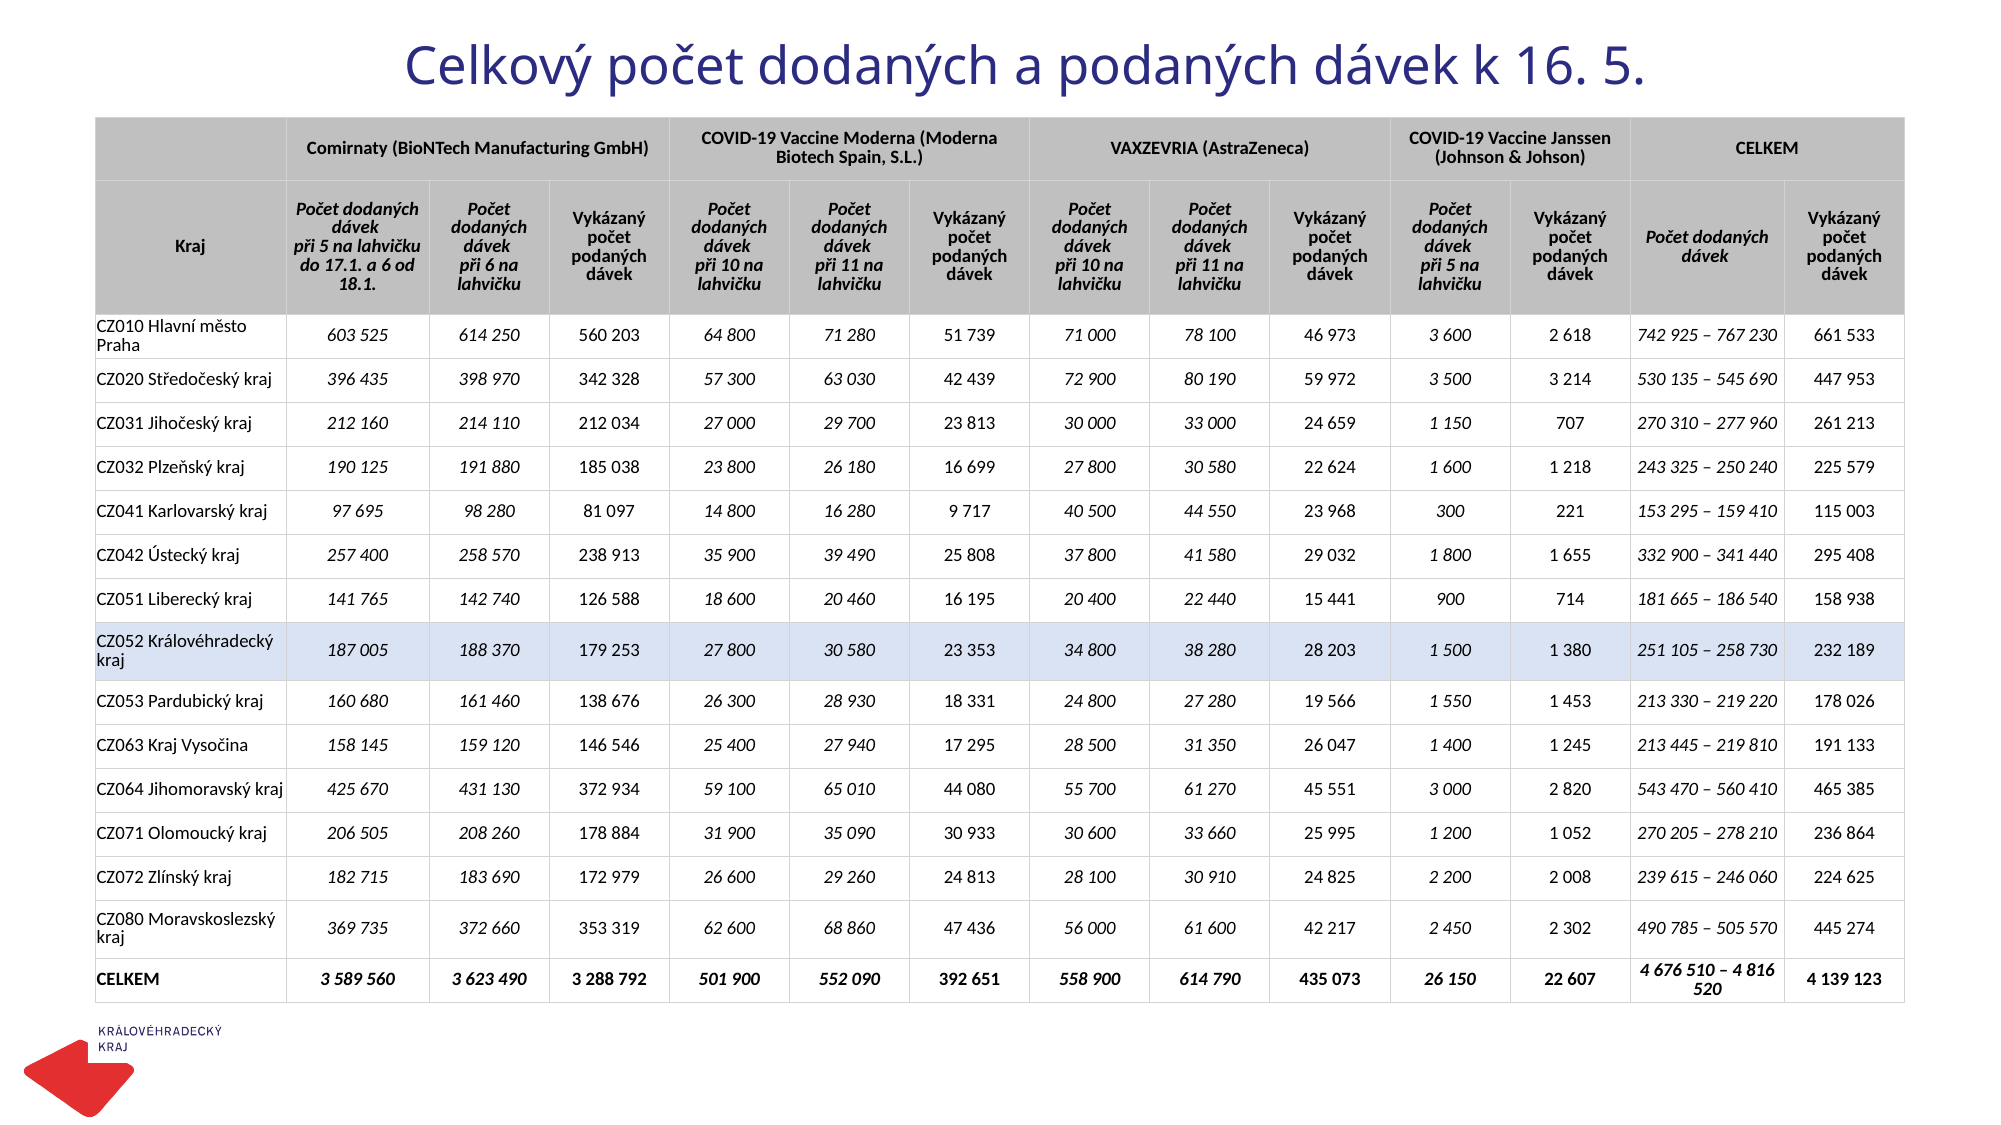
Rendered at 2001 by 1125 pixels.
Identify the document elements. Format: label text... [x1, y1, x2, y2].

table_cell 1 800 [1391, 535, 1510, 578]
table_cell Vykázaný počet podaných dávek [550, 181, 669, 314]
table_cell 425 670 [287, 769, 429, 812]
table_cell 251 105 – 258 730 [1631, 623, 1784, 680]
table_cell 501 900 [670, 959, 789, 1002]
table_cell 20 400 [1030, 579, 1149, 622]
table_cell 28 930 [790, 681, 909, 724]
table_cell 28 100 [1030, 857, 1149, 900]
table_cell 44 550 [1150, 491, 1269, 534]
table_cell 126 588 [550, 579, 669, 622]
table_cell CZ053 Pardubický kraj [96, 681, 286, 724]
table_cell Počet dodaných dávek [1631, 181, 1784, 314]
table_cell 560 203 [550, 315, 669, 358]
table_cell 28 500 [1030, 725, 1149, 768]
table_cell 97 695 [287, 491, 429, 534]
table_cell 2 618 [1511, 315, 1630, 358]
table_cell CZ032 Plzeňský kraj [96, 447, 286, 490]
table_cell CZ042 Ústecký kraj [96, 535, 286, 578]
table_cell 1 150 [1391, 403, 1510, 446]
table_cell 18 600 [670, 579, 789, 622]
table_header [96, 118, 286, 180]
table_cell 22 607 [1511, 959, 1630, 1002]
table_cell 26 150 [1391, 959, 1510, 1002]
table_cell 30 600 [1030, 813, 1149, 856]
table_header COVID-19 Vaccine Moderna (Moderna Biotech Spain, S.L.) [670, 118, 1029, 180]
table_cell 300 [1391, 491, 1510, 534]
table_header COVID-19 Vaccine Janssen (Johnson & Johson) [1391, 118, 1630, 180]
table_cell 71 000 [1030, 315, 1149, 358]
table_cell 20 460 [790, 579, 909, 622]
table_cell 38 280 [1150, 623, 1269, 680]
table_cell 37 800 [1030, 535, 1149, 578]
table_cell 2 450 [1391, 901, 1510, 958]
table_cell 3 589 560 [287, 959, 429, 1002]
table_cell 238 913 [550, 535, 669, 578]
table_cell 40 500 [1030, 491, 1149, 534]
table_cell 614 250 [430, 315, 549, 358]
table_cell Vykázaný počet podaných dávek [1785, 181, 1904, 314]
table_cell 270 310 – 277 960 [1631, 403, 1784, 446]
table_cell 16 195 [910, 579, 1029, 622]
table_cell 1 200 [1391, 813, 1510, 856]
table_cell 61 270 [1150, 769, 1269, 812]
table_cell 31 900 [670, 813, 789, 856]
table_header CELKEM [1631, 118, 1904, 180]
table_cell 1 500 [1391, 623, 1510, 680]
table_cell 81 097 [550, 491, 669, 534]
table_cell 1 453 [1511, 681, 1630, 724]
table_cell 178 884 [550, 813, 669, 856]
table_cell 3 288 792 [550, 959, 669, 1002]
table_cell CZ072 Zlínský kraj [96, 857, 286, 900]
table_cell 1 245 [1511, 725, 1630, 768]
table_cell 435 073 [1270, 959, 1390, 1002]
table_cell 206 505 [287, 813, 429, 856]
table_cell 224 625 [1785, 857, 1904, 900]
table_cell 1 218 [1511, 447, 1630, 490]
table_cell CZ031 Jihočeský kraj [96, 403, 286, 446]
table_cell 42 217 [1270, 901, 1390, 958]
table_cell 30 580 [790, 623, 909, 680]
table_cell 35 900 [670, 535, 789, 578]
table_cell CZ010 Hlavní město Praha [96, 315, 286, 358]
table_cell 185 038 [550, 447, 669, 490]
table_cell 1 655 [1511, 535, 1630, 578]
table_cell 445 274 [1785, 901, 1904, 958]
table_cell 353 319 [550, 901, 669, 958]
table_cell 465 385 [1785, 769, 1904, 812]
table_cell 221 [1511, 491, 1630, 534]
table_cell 392 651 [910, 959, 1029, 1002]
table_cell Počet dodaných dávek při 11 na lahvičku [790, 181, 909, 314]
table_cell 16 280 [790, 491, 909, 534]
table_cell Vykázaný počet podaných dávek [1511, 181, 1630, 314]
table_cell 181 665 – 186 540 [1631, 579, 1784, 622]
table_cell 23 968 [1270, 491, 1390, 534]
table_cell 27 000 [670, 403, 789, 446]
table_cell 1 380 [1511, 623, 1630, 680]
table_cell 30 000 [1030, 403, 1149, 446]
table_cell 62 600 [670, 901, 789, 958]
table_cell 447 953 [1785, 359, 1904, 402]
table_cell 179 253 [550, 623, 669, 680]
table_cell 552 090 [790, 959, 909, 1002]
table_cell 214 110 [430, 403, 549, 446]
table_cell 900 [1391, 579, 1510, 622]
table_cell 44 080 [910, 769, 1029, 812]
table_cell 29 260 [790, 857, 909, 900]
table_cell 47 436 [910, 901, 1029, 958]
table_cell 213 330 – 219 220 [1631, 681, 1784, 724]
table_cell 19 566 [1270, 681, 1390, 724]
table_cell CZ063 Kraj Vysočina [96, 725, 286, 768]
table_cell 190 125 [287, 447, 429, 490]
table_cell 191 133 [1785, 725, 1904, 768]
table_cell 27 800 [1030, 447, 1149, 490]
table_cell Počet dodaných dávek při 5 na lahvičku [1391, 181, 1510, 314]
table_cell 2 008 [1511, 857, 1630, 900]
table_cell 178 026 [1785, 681, 1904, 724]
table_cell 25 995 [1270, 813, 1390, 856]
table_cell 55 700 [1030, 769, 1149, 812]
table_cell 372 660 [430, 901, 549, 958]
table_cell 603 525 [287, 315, 429, 358]
table_cell 614 790 [1150, 959, 1269, 1002]
table_cell 530 135 – 545 690 [1631, 359, 1784, 402]
table_cell 71 280 [790, 315, 909, 358]
table_cell 42 439 [910, 359, 1029, 402]
table_cell 68 860 [790, 901, 909, 958]
table_cell 45 551 [1270, 769, 1390, 812]
table_cell 26 300 [670, 681, 789, 724]
table_cell 3 623 490 [430, 959, 549, 1002]
table_cell 212 160 [287, 403, 429, 446]
table_cell Počet dodaných dávek při 10 na lahvičku [1030, 181, 1149, 314]
table_cell 369 735 [287, 901, 429, 958]
table_cell 213 445 – 219 810 [1631, 725, 1784, 768]
table_header Comirnaty (BioNTech Manufacturing GmbH) [287, 118, 669, 180]
table_cell 138 676 [550, 681, 669, 724]
table_cell 98 280 [430, 491, 549, 534]
table_cell Počet dodaných dávek při 6 na lahvičku [430, 181, 549, 314]
table_cell 80 190 [1150, 359, 1269, 402]
table_cell 1 052 [1511, 813, 1630, 856]
table_cell 146 546 [550, 725, 669, 768]
table_cell CZ080 Moravskoslezský kraj [96, 901, 286, 958]
table_cell 158 938 [1785, 579, 1904, 622]
table_cell 24 659 [1270, 403, 1390, 446]
table_cell 1 550 [1391, 681, 1510, 724]
table_cell 258 570 [430, 535, 549, 578]
table_cell 3 500 [1391, 359, 1510, 402]
table_cell 33 660 [1150, 813, 1269, 856]
table_cell 27 280 [1150, 681, 1269, 724]
table_cell 51 739 [910, 315, 1029, 358]
table_cell 23 800 [670, 447, 789, 490]
table_cell CZ041 Karlovarský kraj [96, 491, 286, 534]
table_cell 372 934 [550, 769, 669, 812]
table_cell 225 579 [1785, 447, 1904, 490]
table_cell 714 [1511, 579, 1630, 622]
table_cell Kraj [96, 181, 286, 314]
table_cell 4 139 123 [1785, 959, 1904, 1002]
table_cell 160 680 [287, 681, 429, 724]
table_cell CELKEM [96, 959, 286, 1002]
table_cell Počet dodaných dávek při 10 na lahvičku [670, 181, 789, 314]
table_cell 153 295 – 159 410 [1631, 491, 1784, 534]
table_header VAXZEVRIA (AstraZeneca) [1030, 118, 1390, 180]
table_cell 239 615 – 246 060 [1631, 857, 1784, 900]
table_cell 29 700 [790, 403, 909, 446]
table_cell 2 200 [1391, 857, 1510, 900]
table_cell 243 325 – 250 240 [1631, 447, 1784, 490]
table_cell 3 000 [1391, 769, 1510, 812]
table_cell 18 331 [910, 681, 1029, 724]
picture [21, 1016, 222, 1125]
table_cell CZ071 Olomoucký kraj [96, 813, 286, 856]
table_cell 23 813 [910, 403, 1029, 446]
table_cell 396 435 [287, 359, 429, 402]
table_cell 208 260 [430, 813, 549, 856]
table_cell 161 460 [430, 681, 549, 724]
table_cell 64 800 [670, 315, 789, 358]
table_cell 26 047 [1270, 725, 1390, 768]
table_cell 24 813 [910, 857, 1029, 900]
table_cell 232 189 [1785, 623, 1904, 680]
table_cell 141 765 [287, 579, 429, 622]
table_cell 72 900 [1030, 359, 1149, 402]
table_cell 16 699 [910, 447, 1029, 490]
table_cell CZ051 Liberecký kraj [96, 579, 286, 622]
table_cell 29 032 [1270, 535, 1390, 578]
table_cell 172 979 [550, 857, 669, 900]
table_cell 431 130 [430, 769, 549, 812]
table_cell 490 785 – 505 570 [1631, 901, 1784, 958]
table_cell 159 120 [430, 725, 549, 768]
table_cell 188 370 [430, 623, 549, 680]
table_cell 24 825 [1270, 857, 1390, 900]
table_cell 2 302 [1511, 901, 1630, 958]
table_cell 9 717 [910, 491, 1029, 534]
table_cell 57 300 [670, 359, 789, 402]
table_cell 17 295 [910, 725, 1029, 768]
table_cell 543 470 – 560 410 [1631, 769, 1784, 812]
table_cell 65 010 [790, 769, 909, 812]
table_cell 33 000 [1150, 403, 1269, 446]
table_cell 59 100 [670, 769, 789, 812]
table_cell 14 800 [670, 491, 789, 534]
table_cell 187 005 [287, 623, 429, 680]
table_cell 30 580 [1150, 447, 1269, 490]
table_cell 342 328 [550, 359, 669, 402]
table_cell CZ052 Královéhradecký kraj [96, 623, 286, 680]
table_cell 2 820 [1511, 769, 1630, 812]
table_cell 23 353 [910, 623, 1029, 680]
table_cell 1 600 [1391, 447, 1510, 490]
table_cell CZ064 Jihomoravský kraj [96, 769, 286, 812]
table_cell 22 624 [1270, 447, 1390, 490]
table_cell 236 864 [1785, 813, 1904, 856]
table_cell 558 900 [1030, 959, 1149, 1002]
table_cell 78 100 [1150, 315, 1269, 358]
table_cell 41 580 [1150, 535, 1269, 578]
table_cell 39 490 [790, 535, 909, 578]
table_cell Vykázaný počet podaných dávek [910, 181, 1029, 314]
table_cell 30 910 [1150, 857, 1269, 900]
table_cell 661 533 [1785, 315, 1904, 358]
table_cell 27 940 [790, 725, 909, 768]
table_cell 4 676 510 – 4 816 520 [1631, 959, 1784, 1002]
table_cell 25 400 [670, 725, 789, 768]
table_cell Vykázaný počet podaných dávek [1270, 181, 1390, 314]
table_cell 22 440 [1150, 579, 1269, 622]
table_cell 295 408 [1785, 535, 1904, 578]
table_cell 115 003 [1785, 491, 1904, 534]
table_cell 56 000 [1030, 901, 1149, 958]
table_cell 26 180 [790, 447, 909, 490]
table_cell 257 400 [287, 535, 429, 578]
table_cell 191 880 [430, 447, 549, 490]
table_cell 46 973 [1270, 315, 1390, 358]
table_cell 25 808 [910, 535, 1029, 578]
table_cell 28 203 [1270, 623, 1390, 680]
table_cell 212 034 [550, 403, 669, 446]
table_cell 15 441 [1270, 579, 1390, 622]
table_cell 261 213 [1785, 403, 1904, 446]
table_cell 332 900 – 341 440 [1631, 535, 1784, 578]
table_cell 34 800 [1030, 623, 1149, 680]
table_cell 35 090 [790, 813, 909, 856]
table_cell 182 715 [287, 857, 429, 900]
table_cell 61 600 [1150, 901, 1269, 958]
table_cell 1 400 [1391, 725, 1510, 768]
table_cell 31 350 [1150, 725, 1269, 768]
table_cell 270 205 – 278 210 [1631, 813, 1784, 856]
table_cell 27 800 [670, 623, 789, 680]
table_cell 24 800 [1030, 681, 1149, 724]
table_cell 30 933 [910, 813, 1029, 856]
table_cell 3 600 [1391, 315, 1510, 358]
table_cell 142 740 [430, 579, 549, 622]
table_cell 59 972 [1270, 359, 1390, 402]
title Celkový počet dodaných a podaných dávek k 16. 5. [349, 8, 1703, 117]
table_cell 707 [1511, 403, 1630, 446]
table_cell 183 690 [430, 857, 549, 900]
table_cell 158 145 [287, 725, 429, 768]
table_cell Počet dodaných dávek při 5 na lahvičku do 17.1. a 6 od 18.1. [287, 181, 429, 314]
table_cell Počet dodaných dávek při 11 na lahvičku [1150, 181, 1269, 314]
table_cell 26 600 [670, 857, 789, 900]
table_cell 3 214 [1511, 359, 1630, 402]
table_cell CZ020 Středočeský kraj [96, 359, 286, 402]
table_cell 398 970 [430, 359, 549, 402]
table_cell 742 925 – 767 230 [1631, 315, 1784, 358]
table_cell 63 030 [790, 359, 909, 402]
